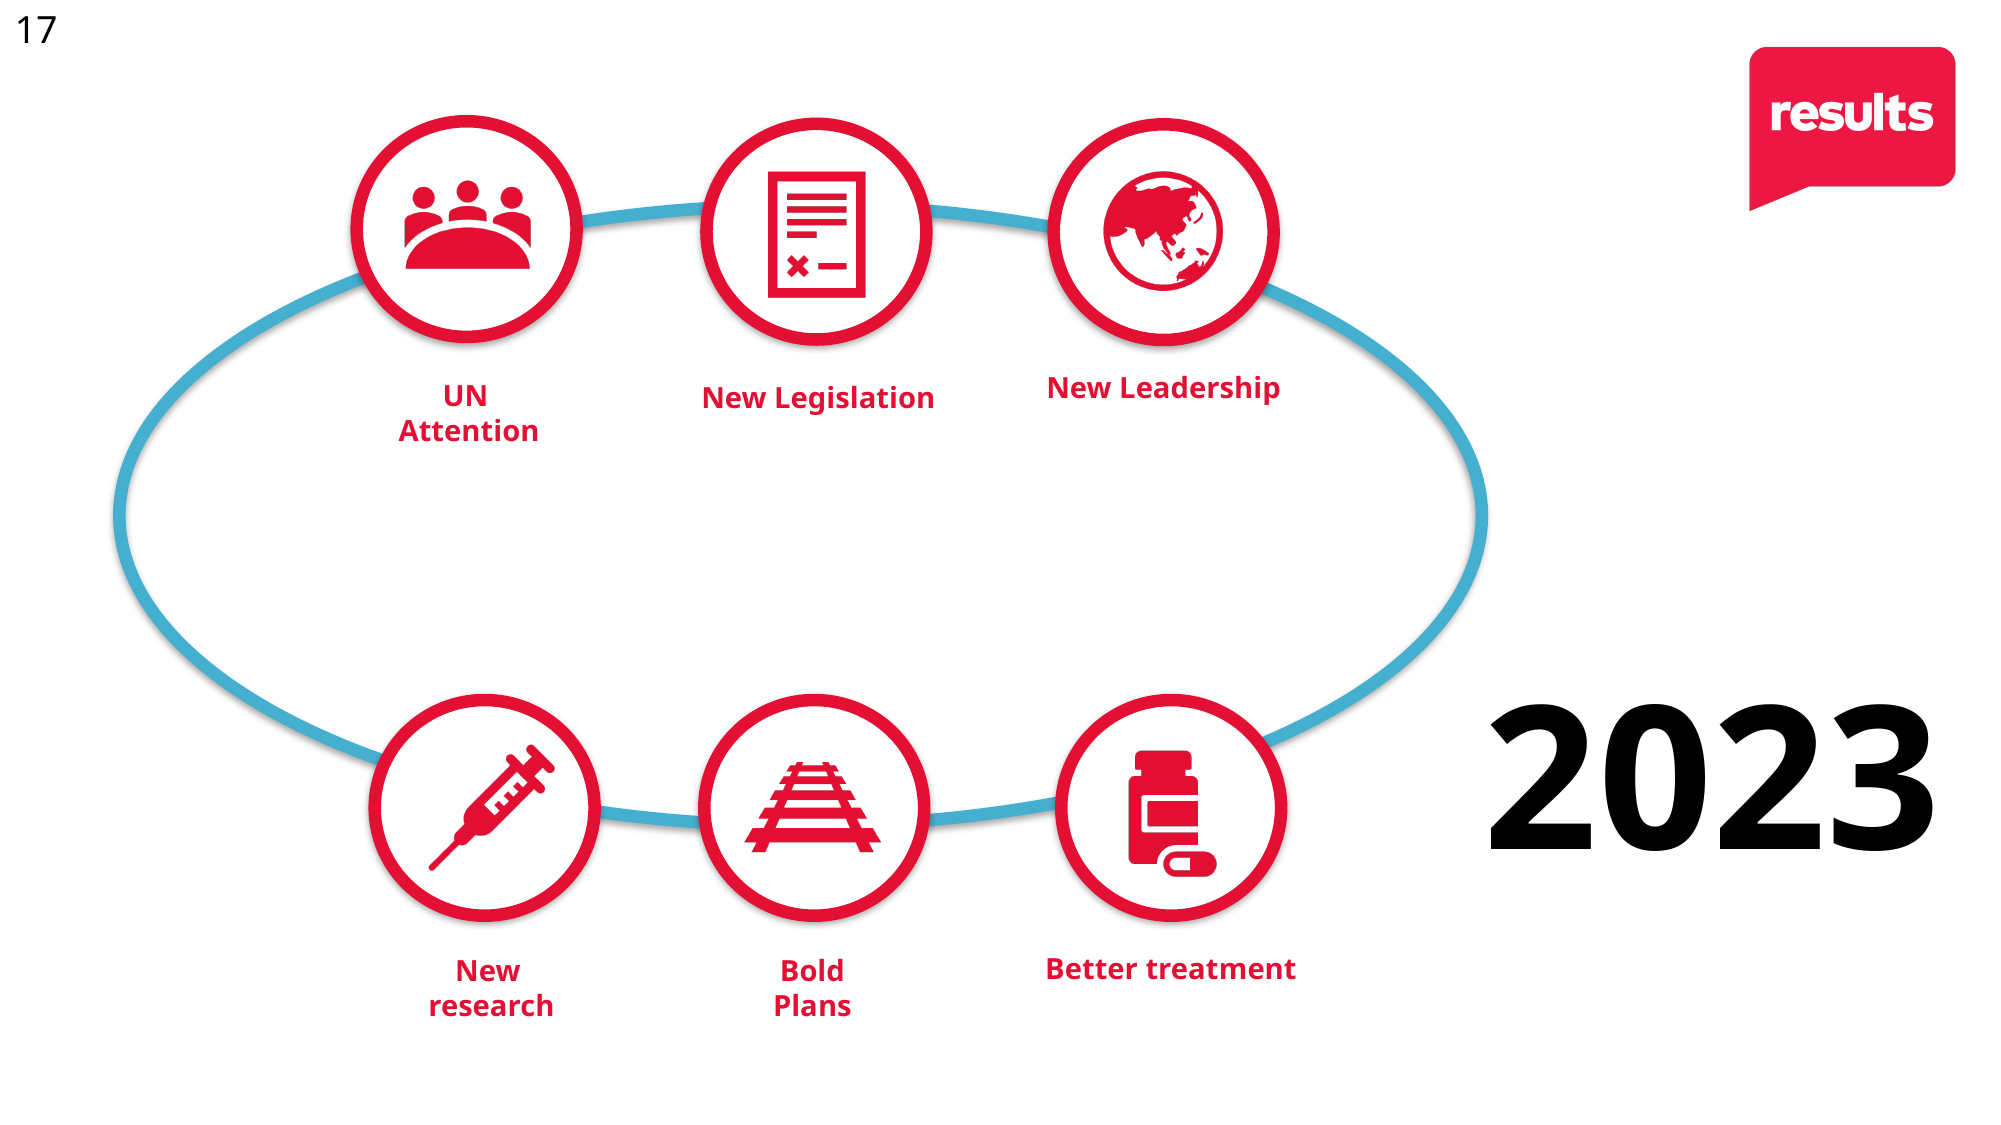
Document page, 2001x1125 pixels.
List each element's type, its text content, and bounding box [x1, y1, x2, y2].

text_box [1013, 124, 1314, 413]
picture [1718, 17, 1987, 233]
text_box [318, 121, 620, 456]
text_box 2023 [1468, 642, 2000, 897]
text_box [662, 699, 963, 1032]
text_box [341, 699, 642, 1032]
text_box [118, 210, 1483, 820]
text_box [668, 123, 969, 423]
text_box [1020, 699, 1322, 994]
